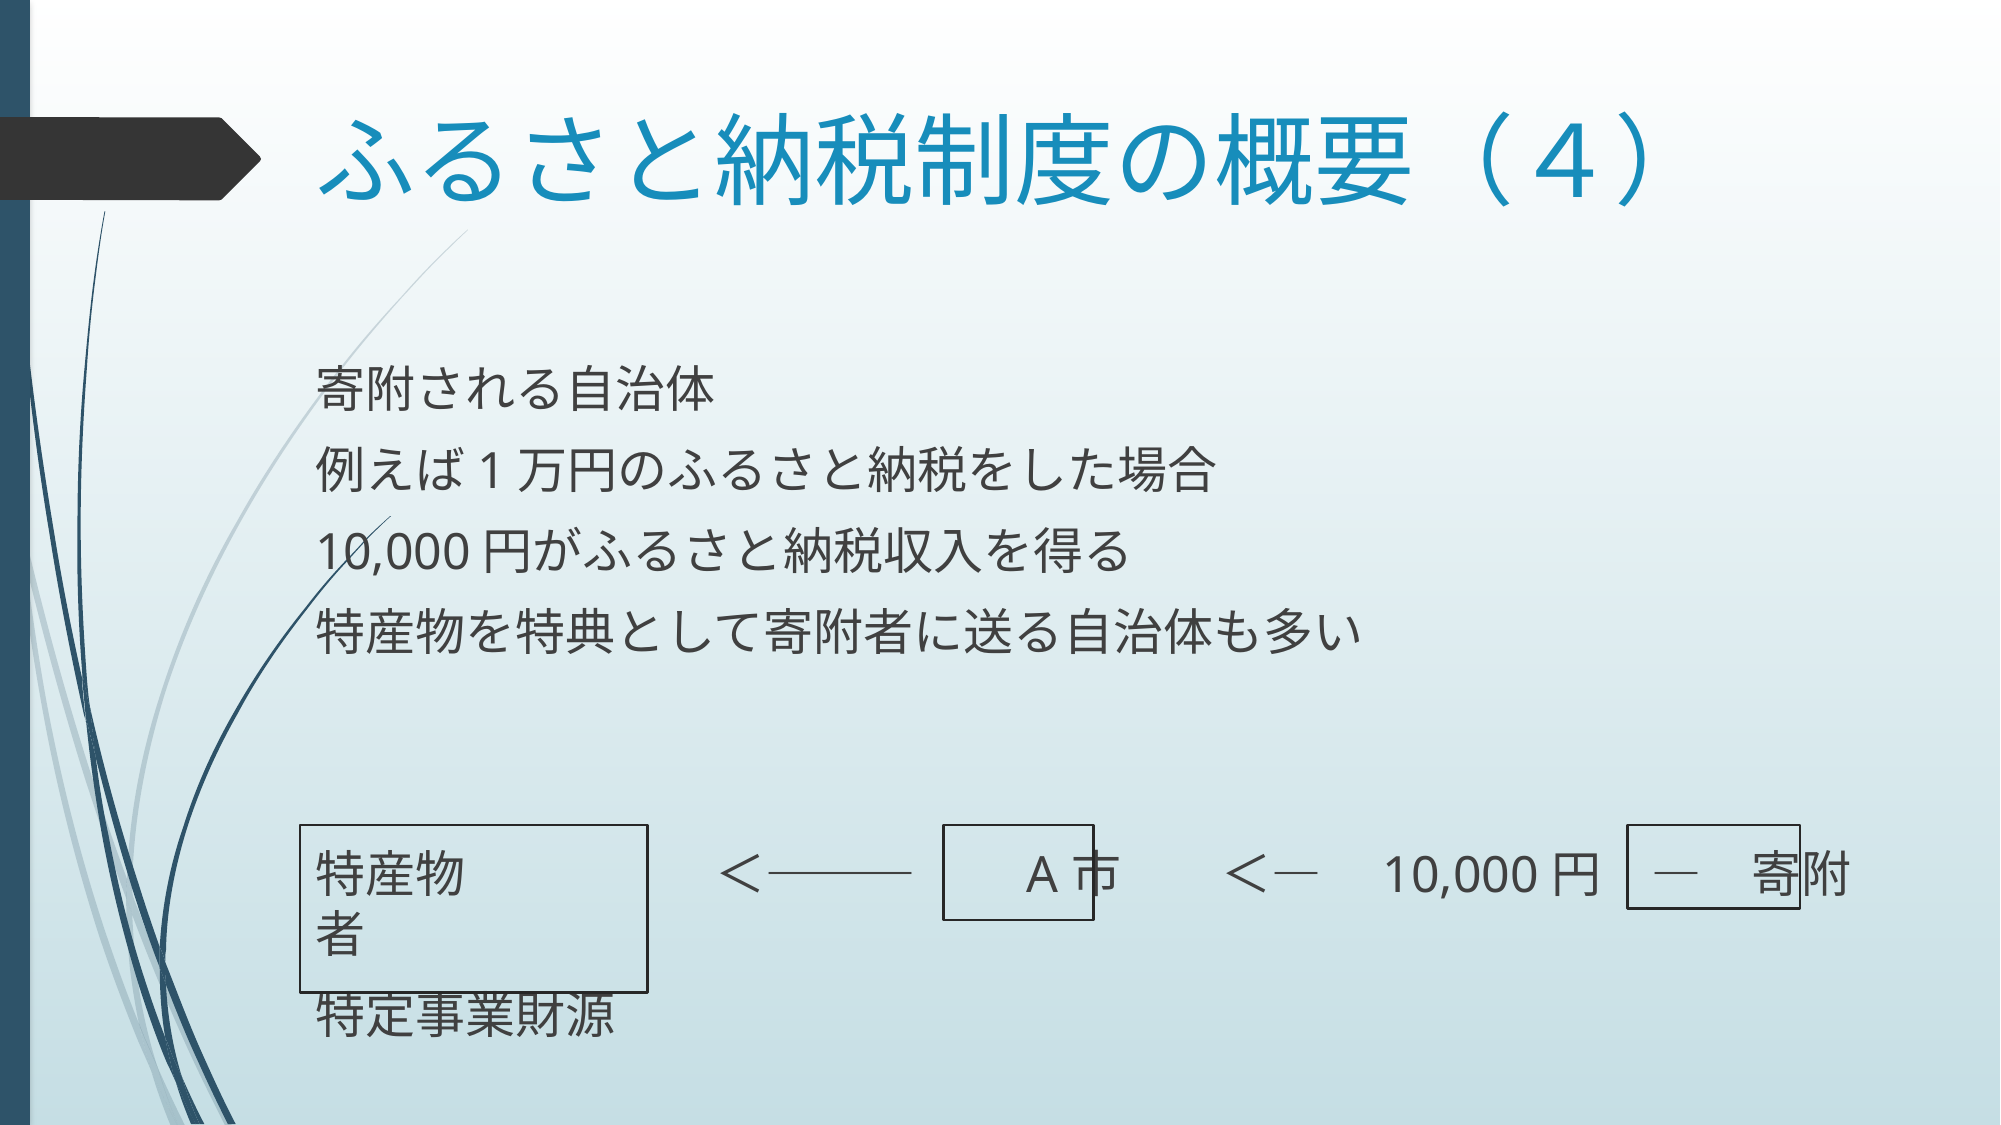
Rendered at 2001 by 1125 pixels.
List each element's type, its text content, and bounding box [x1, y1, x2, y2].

text_box [942, 824, 1095, 921]
title ふるさと納税制度の概要（４） [300, 89, 1762, 300]
text_box [299, 824, 649, 994]
text_box [1626, 824, 1801, 910]
list 寄附される自治体 例えば1万円のふるさと納税をした場合 10,000円がふるさと納税収入を得る 特産物を特典として寄附者に送る自治体も多い 特産物 ＜――― A市 ＜― 10,000円 ― 寄附者 特定事業財源 [300, 350, 1888, 1075]
